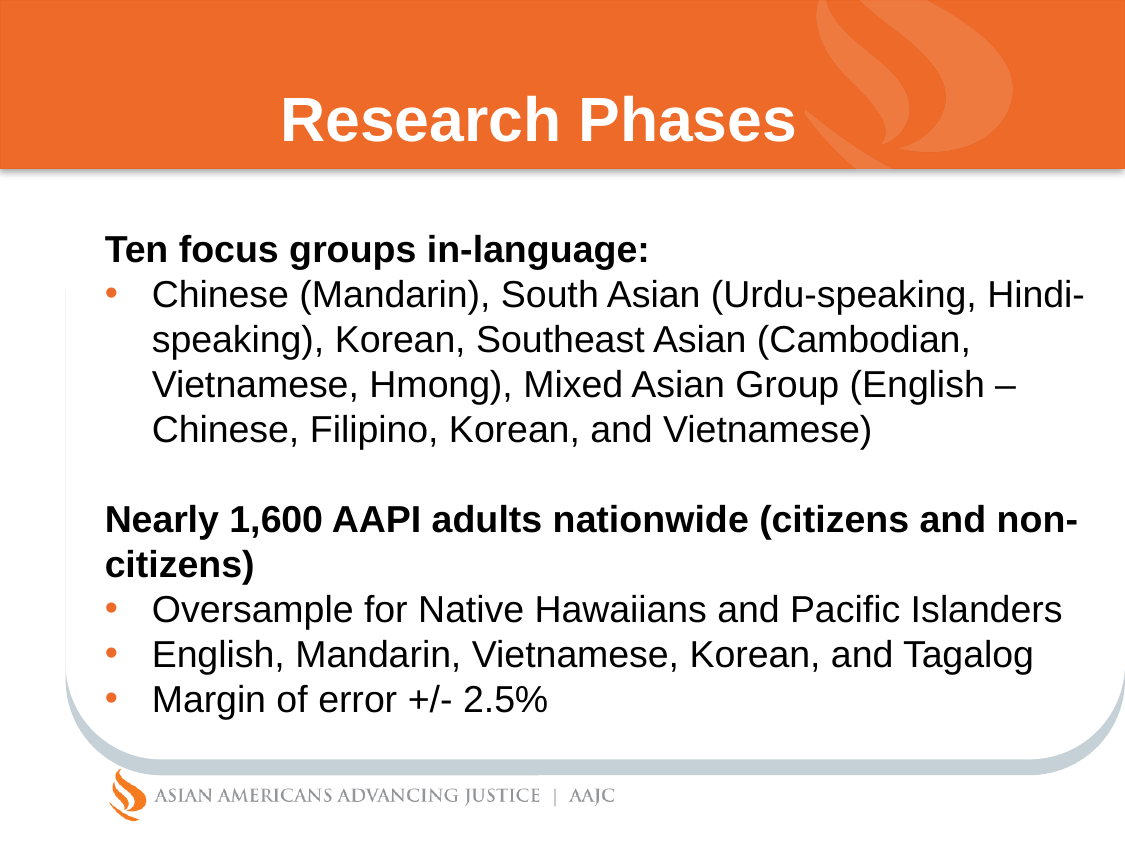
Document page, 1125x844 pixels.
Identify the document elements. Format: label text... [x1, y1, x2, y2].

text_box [65, 184, 1125, 776]
title Research Phases [75, 0, 1004, 160]
picture [109, 776, 699, 830]
